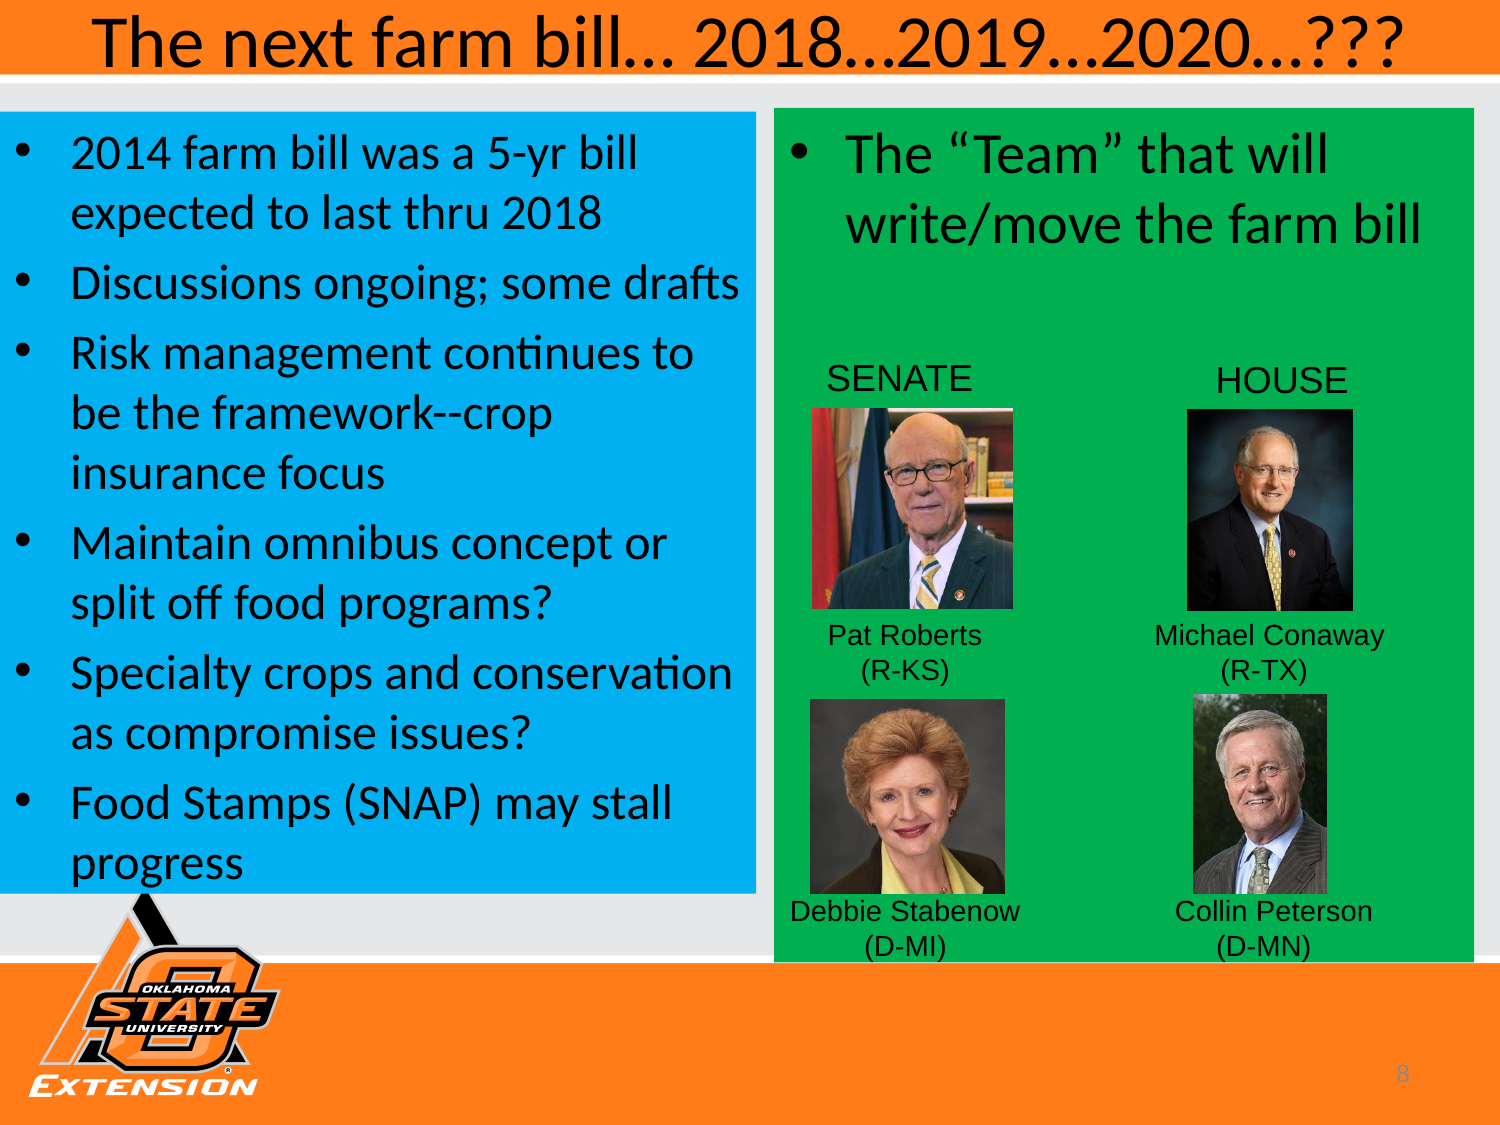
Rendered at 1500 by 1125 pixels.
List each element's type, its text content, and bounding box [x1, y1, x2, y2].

slide_number 8 [1074, 1042, 1425, 1103]
list 2014 farm bill was a 5-yr bill expected to last thru 2018 Discussions ongoing; some drafts Risk management continues to be the framework--crop insurance focus Maintain omnibus concept or split off food programs? Specialty crops and conservation as compromise issues? Food Stamps (SNAP) may stall progress [0, 111, 757, 894]
text_box Pat Roberts (R-KS) [812, 615, 998, 694]
picture [0, 0, 1500, 1125]
text_box HOUSE [1200, 348, 1364, 409]
text_box Michael Conaway (R-TX) [1139, 609, 1401, 694]
title The next farm bill… 2018…2019…2020…??? [75, 0, 1425, 75]
list The “Team” that will write/move the farm bill [774, 107, 1475, 963]
text_box Debbie Stabenow (D-MI) [775, 885, 1036, 970]
text_box SENATE [811, 346, 989, 407]
text_box Collin Peterson (D-MN) [1159, 885, 1389, 970]
